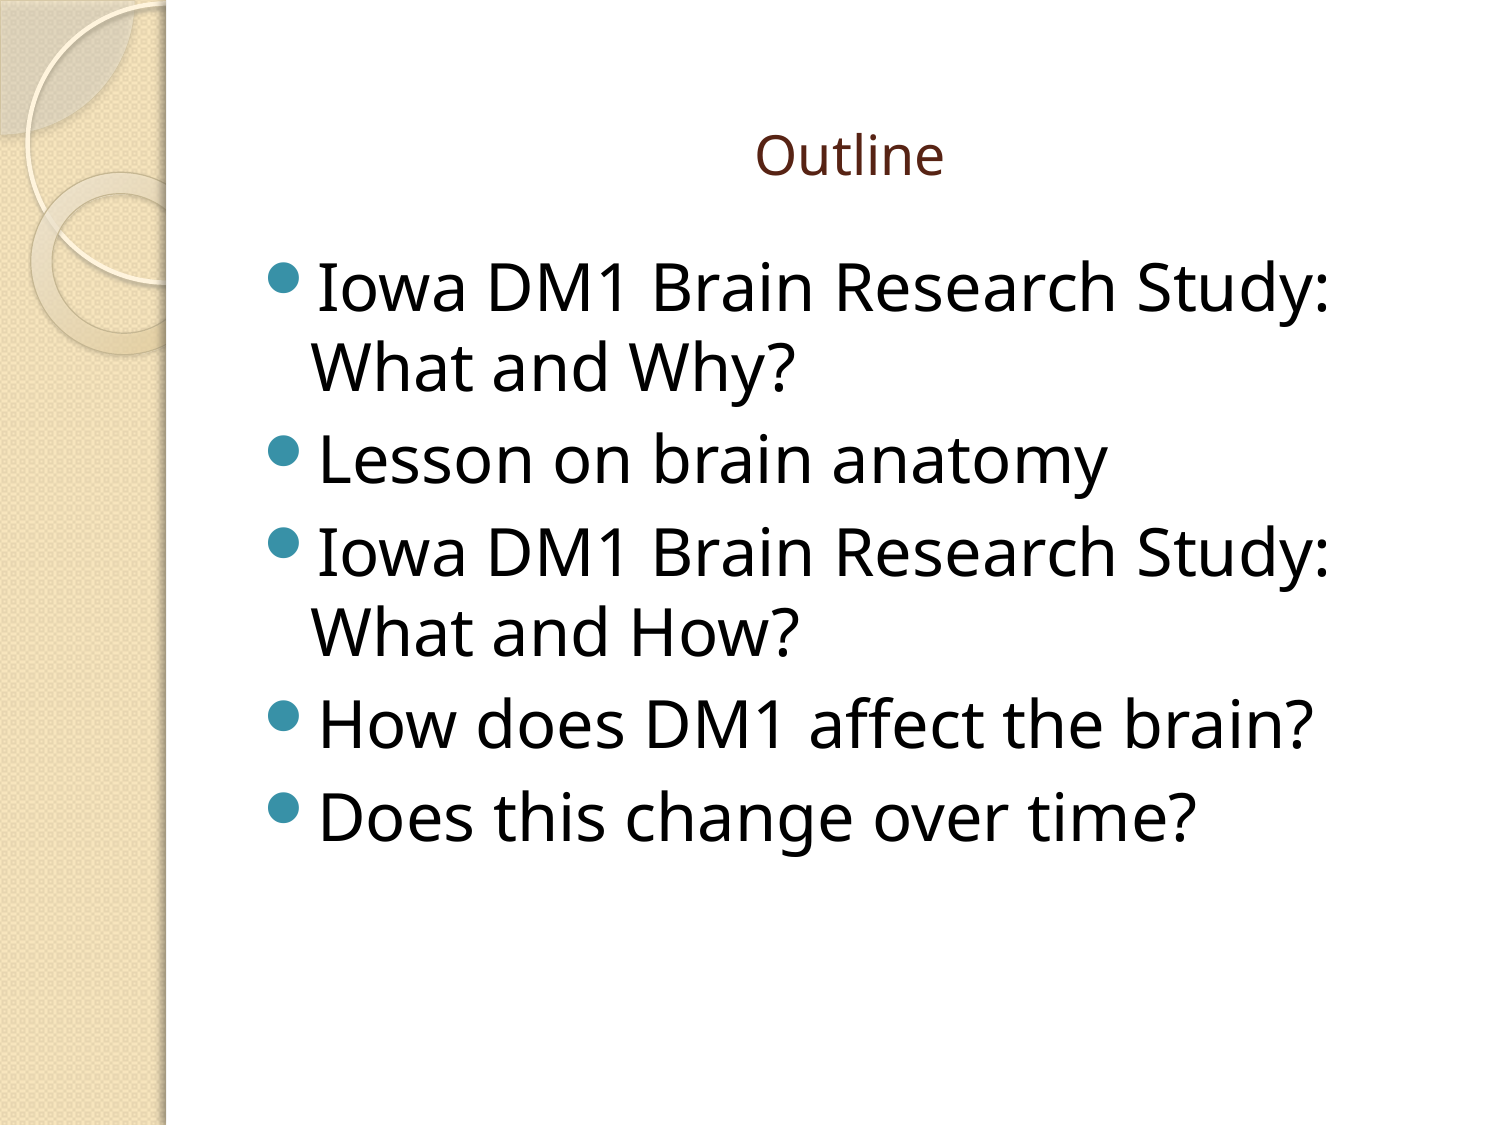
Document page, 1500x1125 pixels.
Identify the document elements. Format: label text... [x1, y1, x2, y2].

title Outline [235, 45, 1466, 233]
list Iowa DM1 Brain Research Study: What and Why? Lesson on brain anatomy Iowa DM1 Brain Research Study: What and How? How does DM1 affect the brain? Does this change over time? [235, 237, 1466, 1025]
